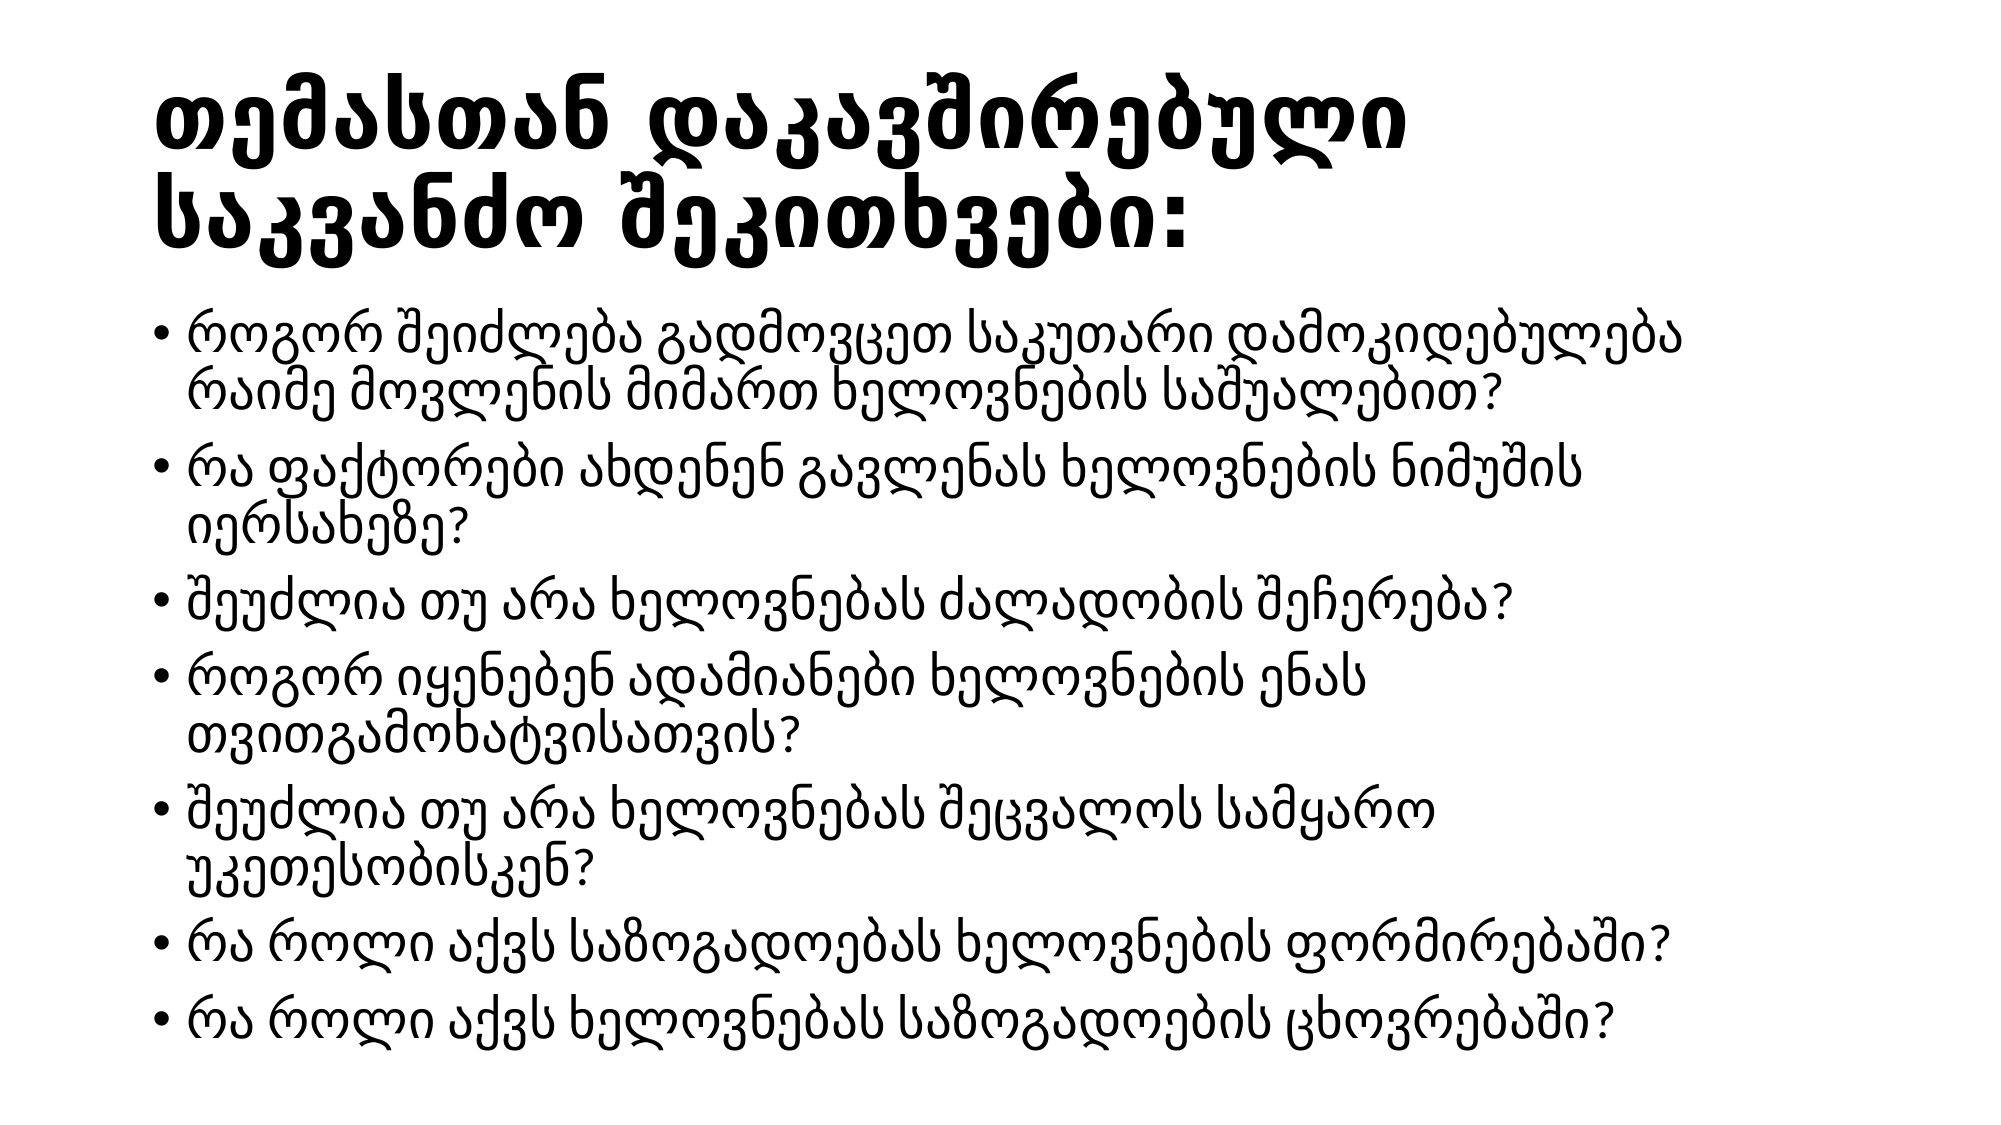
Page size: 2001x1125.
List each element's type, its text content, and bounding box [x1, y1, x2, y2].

list როგორ შეიძლება გადმოვცეთ საკუთარი დამოკიდებულება რაიმე მოვლენის მიმართ ხელოვნების საშუალებით? რა ფაქტორები ახდენენ გავლენას ხელოვნების ნიმუშის იერსახეზე? შეუძლია თუ არა ხელოვნებას ძალადობის შეჩერება? როგორ იყენებენ ადამიანები ხელოვნების ენას თვითგამოხატვისათვის? შეუძლია თუ არა ხელოვნებას შეცვალოს სამყარო უკეთესობისკენ? რა როლი აქვს საზოგადოებას ხელოვნების ფორმირებაში? რა როლი აქვს ხელოვნებას საზოგადოების ცხოვრებაში? [137, 299, 1855, 1065]
title თემასთან დაკავშირებული საკვანძო შეკითხვები: [137, 59, 1863, 278]
